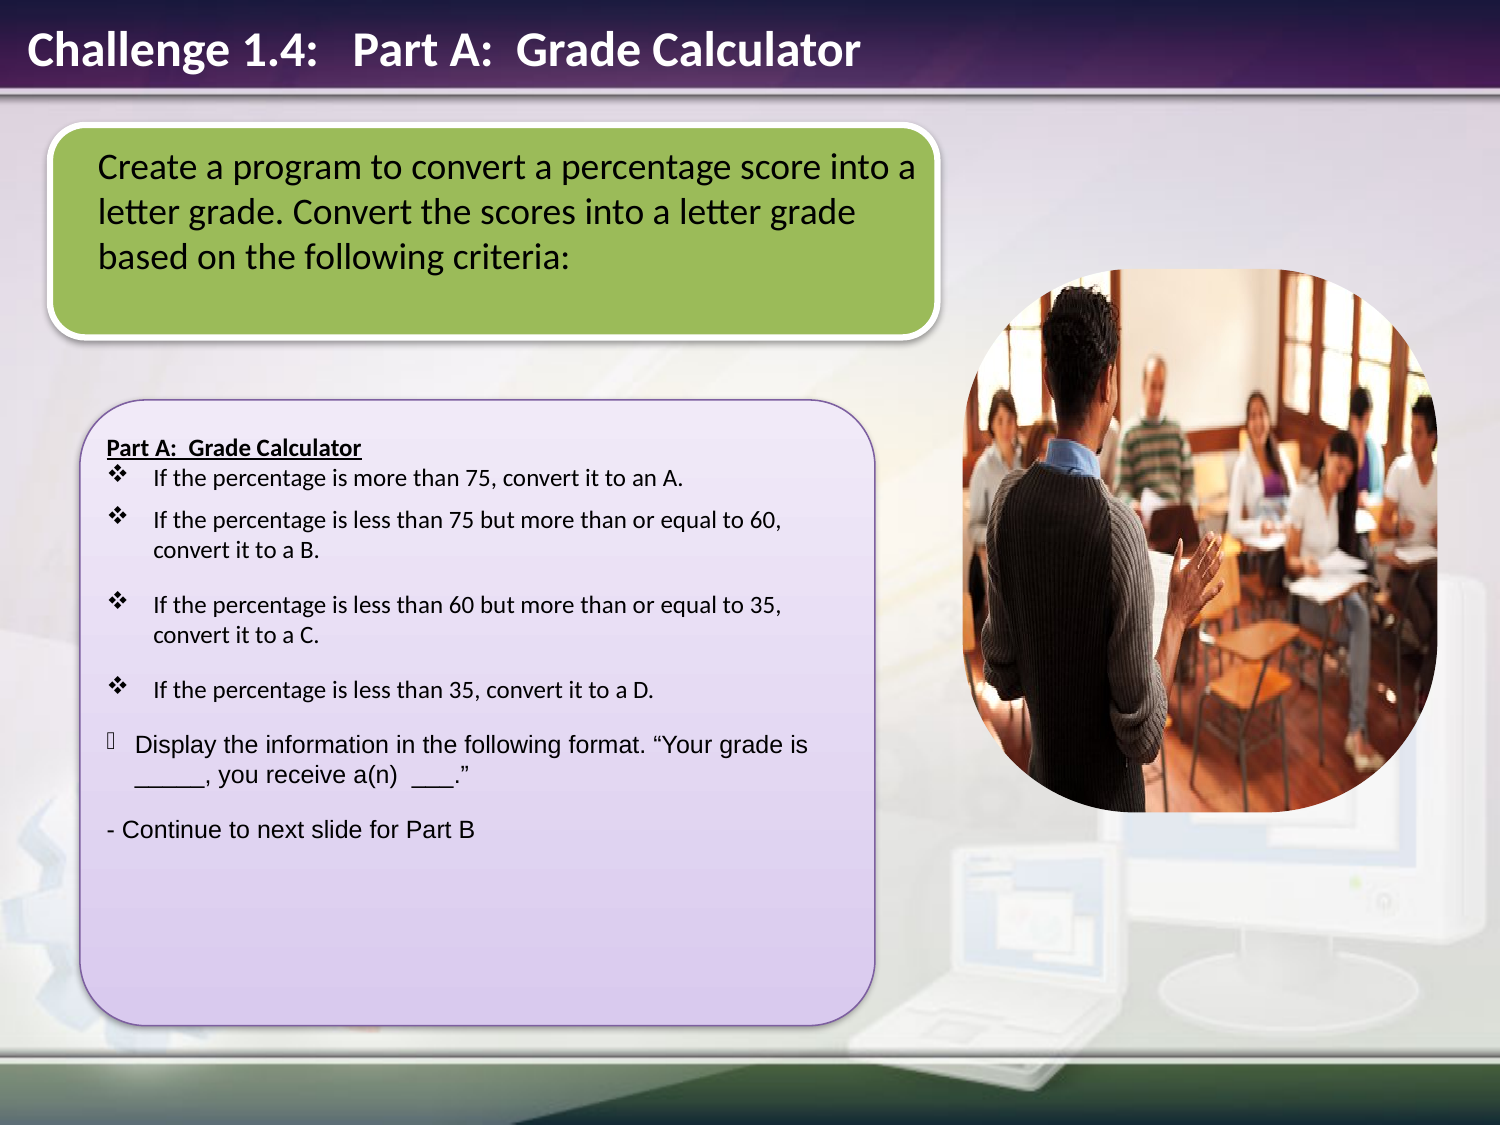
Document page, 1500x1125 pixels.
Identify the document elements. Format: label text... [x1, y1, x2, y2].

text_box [49, 124, 938, 338]
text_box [79, 399, 876, 1033]
title Challenge 1.4: Part A: Grade Calculator [12, 0, 1363, 93]
picture [0, 0, 1500, 1125]
